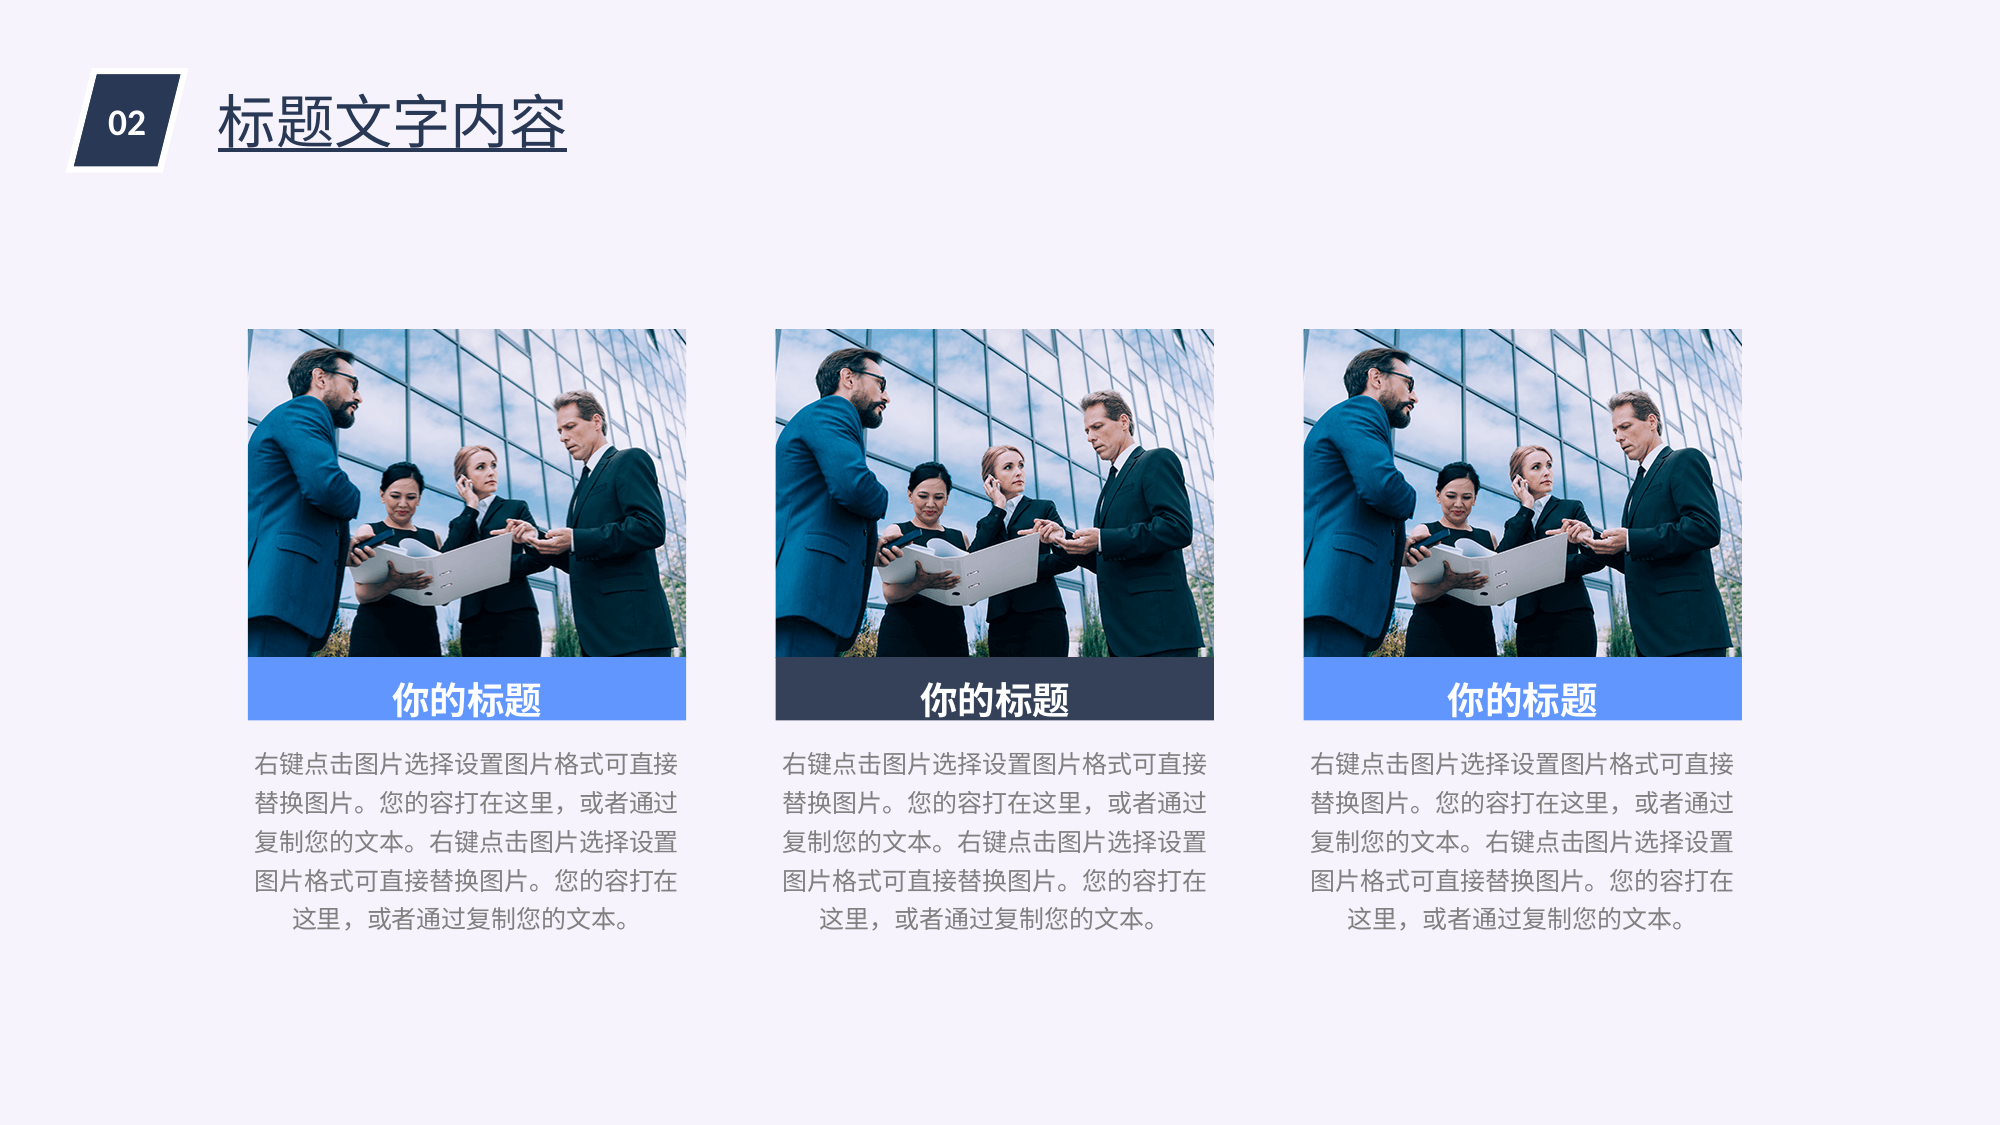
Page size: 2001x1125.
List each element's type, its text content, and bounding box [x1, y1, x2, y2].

text_box 02 [68, 70, 186, 171]
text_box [247, 329, 687, 976]
text_box 标题文字内容 [185, 77, 601, 163]
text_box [775, 329, 1215, 976]
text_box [1303, 329, 1742, 976]
